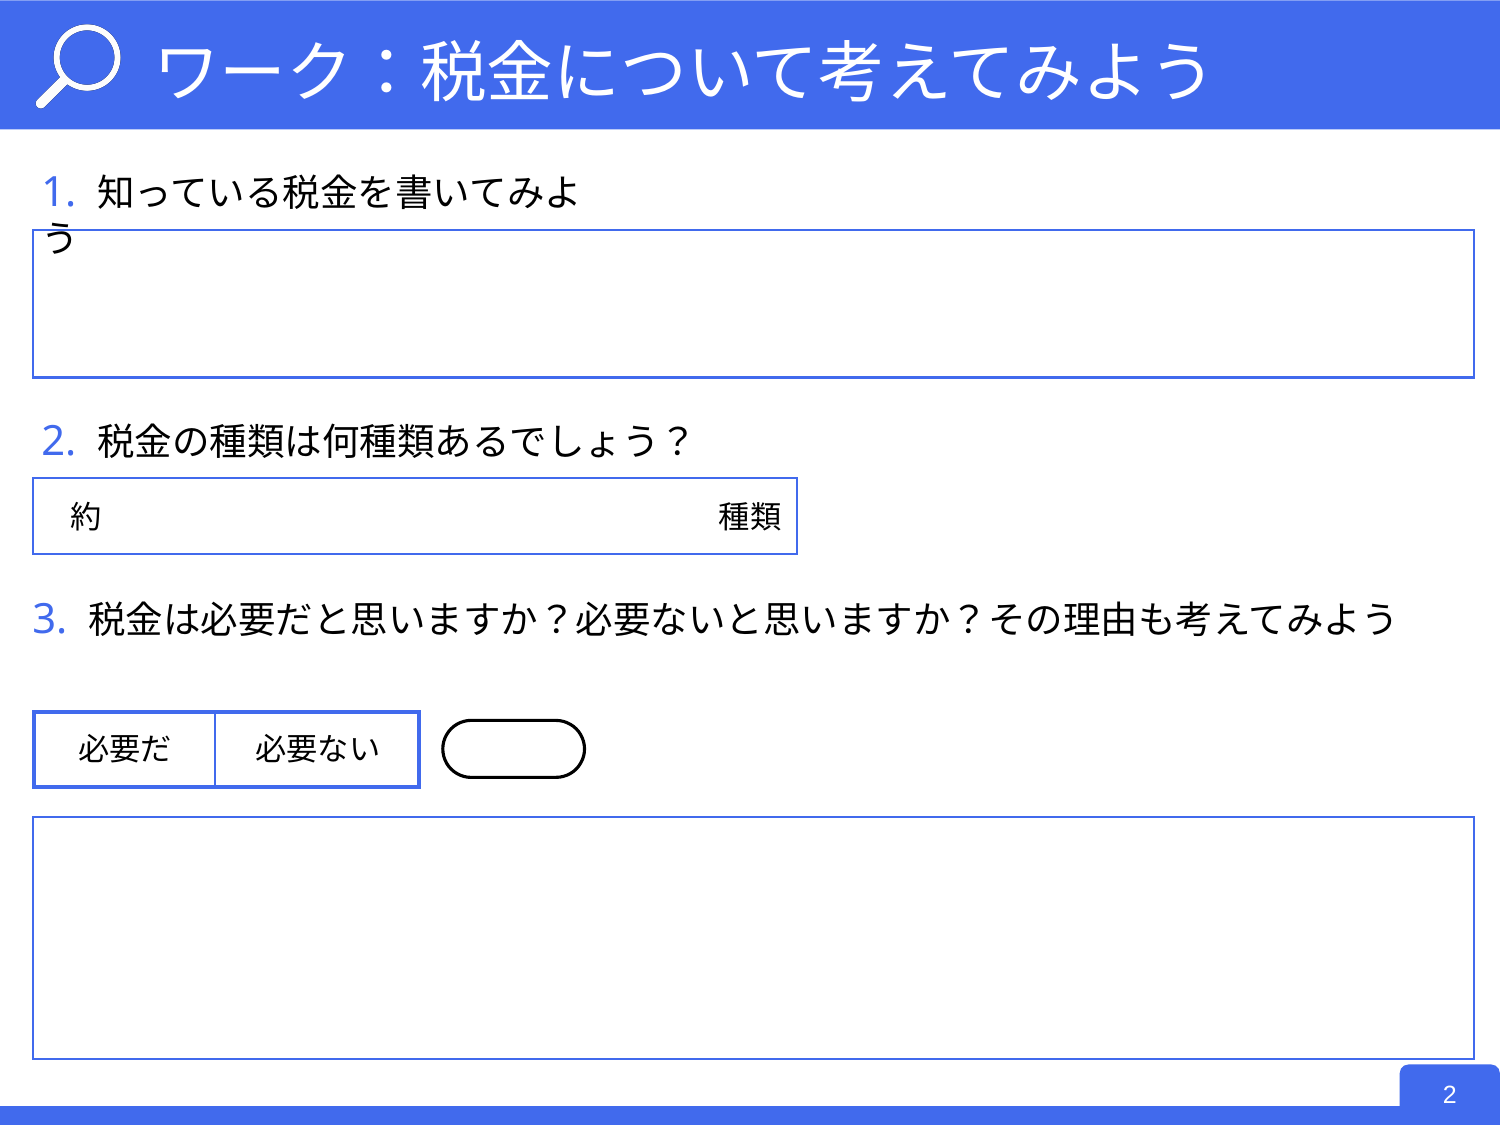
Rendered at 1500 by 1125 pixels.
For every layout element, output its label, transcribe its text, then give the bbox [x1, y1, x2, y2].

picture [14, 4, 139, 128]
slide_number ‹#› [1415, 1078, 1485, 1110]
text_box [442, 720, 585, 778]
text_box ワーク：税金について考えてみよう [138, 21, 1246, 117]
